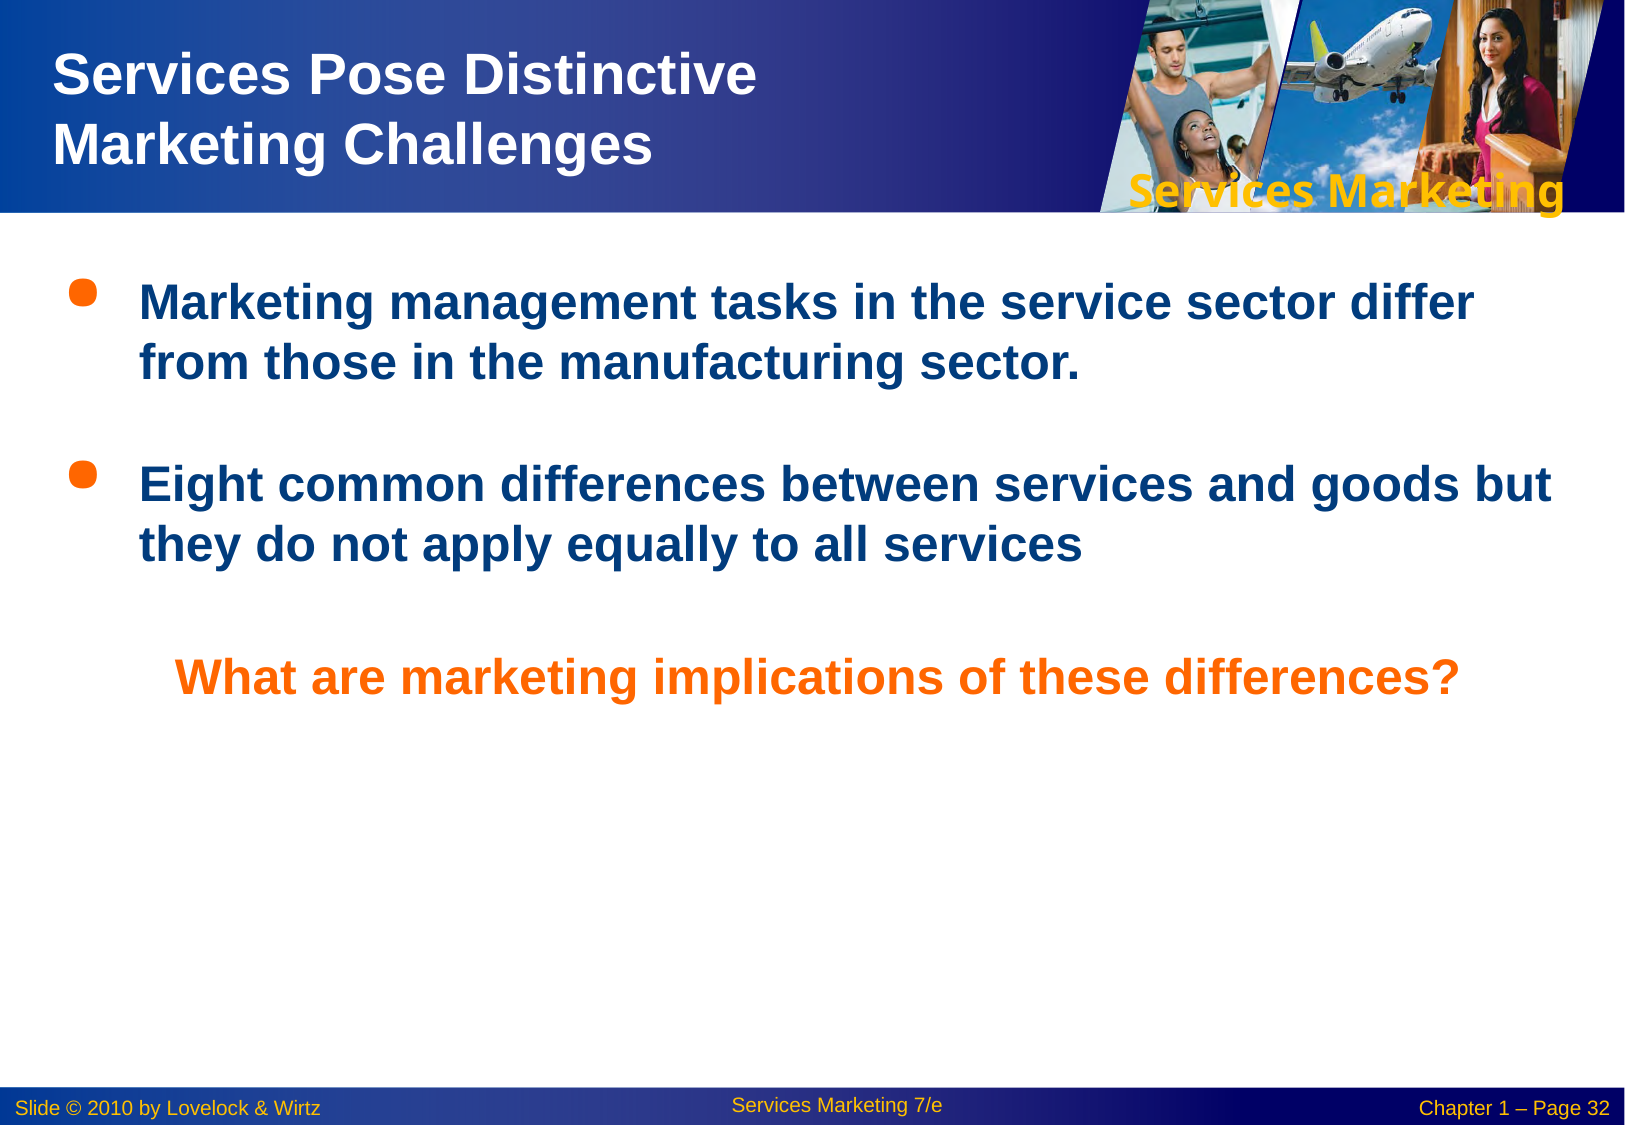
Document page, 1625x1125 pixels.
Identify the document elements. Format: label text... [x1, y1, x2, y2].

title Services Pose Distinctive Marketing Challenges [36, 37, 1088, 176]
list Marketing management tasks in the service sector differ from those in the manufacturing sector. Eight common differences between services and goods but they do not apply equally to all services What are marketing implications of these differences? [49, 261, 1588, 1051]
picture [1546, 187, 1556, 202]
picture [1100, 0, 1604, 213]
picture [1162, 186, 1172, 192]
